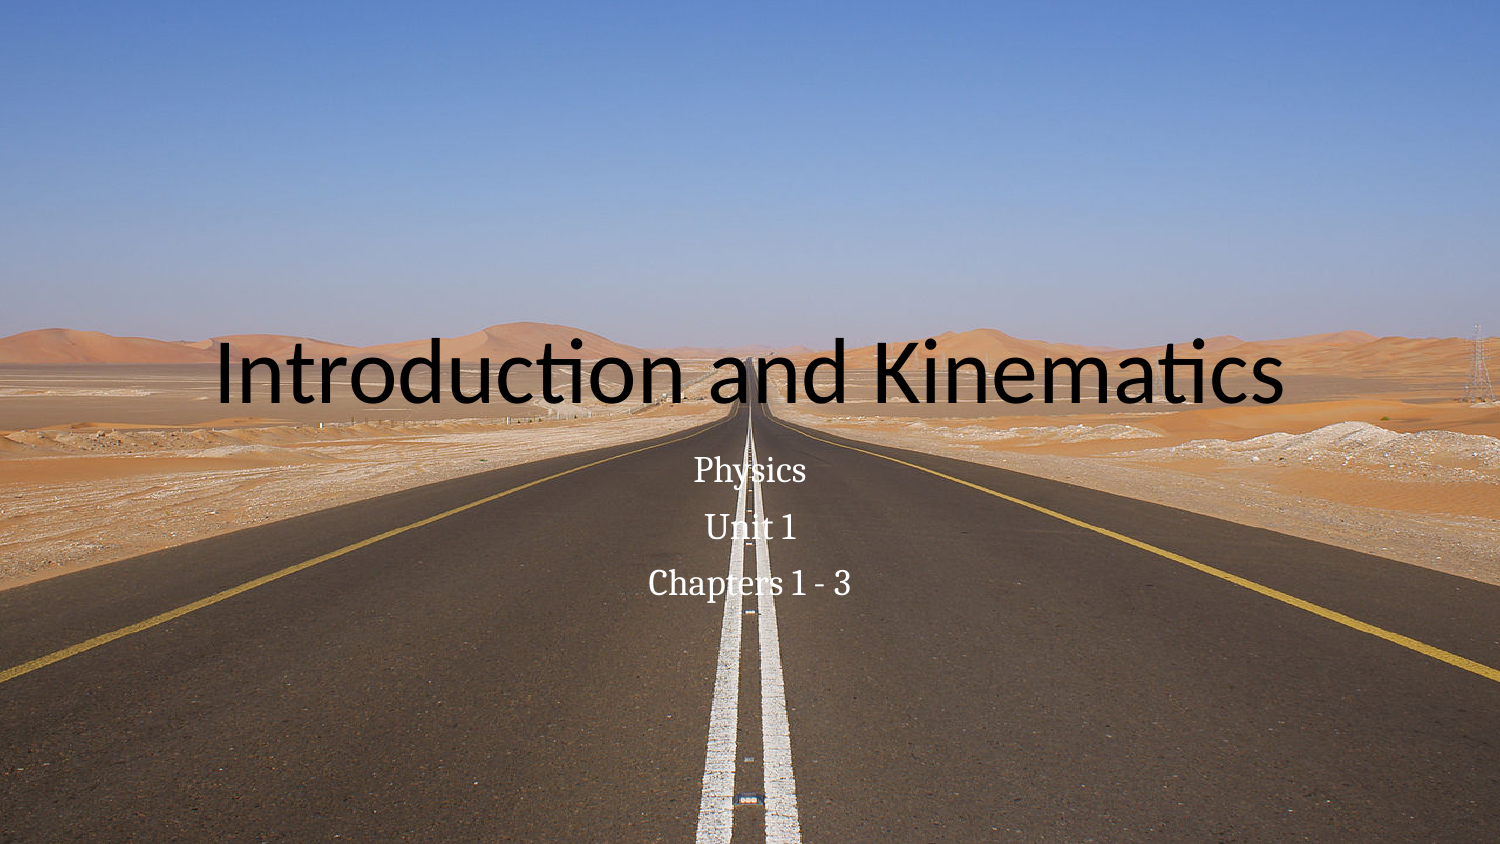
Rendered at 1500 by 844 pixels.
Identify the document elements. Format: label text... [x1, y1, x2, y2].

picture [0, 0, 1500, 844]
subtitle Physics Unit 1 Chapters 1 - 3 [187, 443, 1313, 647]
title Introduction and Kinematics [187, 138, 1313, 432]
